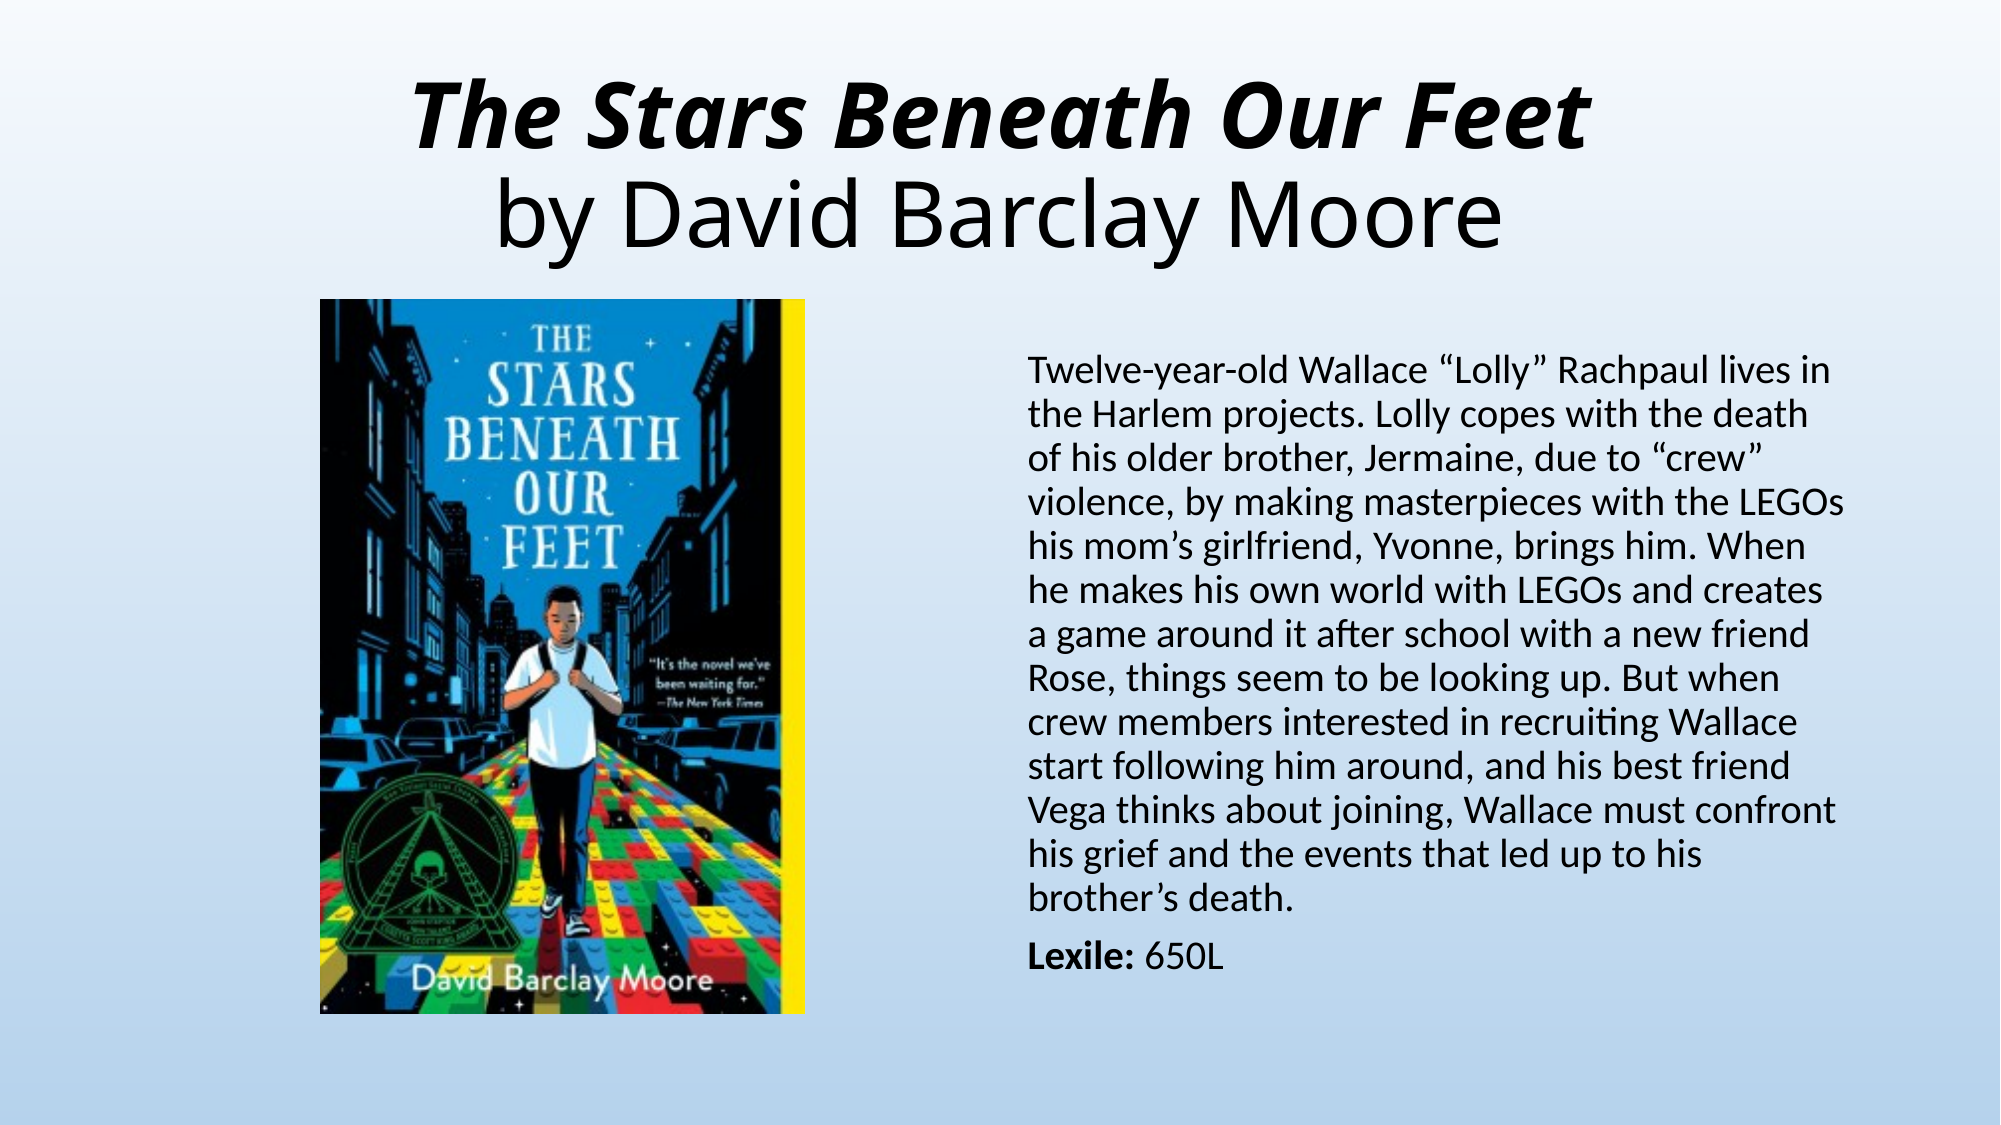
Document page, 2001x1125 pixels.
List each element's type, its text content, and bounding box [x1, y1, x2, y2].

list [320, 299, 805, 1014]
title The Stars Beneath Our Feet by David Barclay Moore [137, 59, 1863, 278]
list Twelve-year-old Wallace “Lolly” Rachpaul lives in the Harlem projects. Lolly copes with the death of his older brother, Jermaine, due to “crew” violence, by making masterpieces with the LEGOs his mom’s girlfriend, Yvonne, brings him. When he makes his own world with LEGOs and creates a game around it after school with a new friend Rose, things seem to be looking up. But when crew members interested in recruiting Wallace start following him around, and his best friend Vega thinks about joining, Wallace must confront his grief and the events that led up to his brother’s death. Lexile: 650L [1012, 277, 1863, 992]
